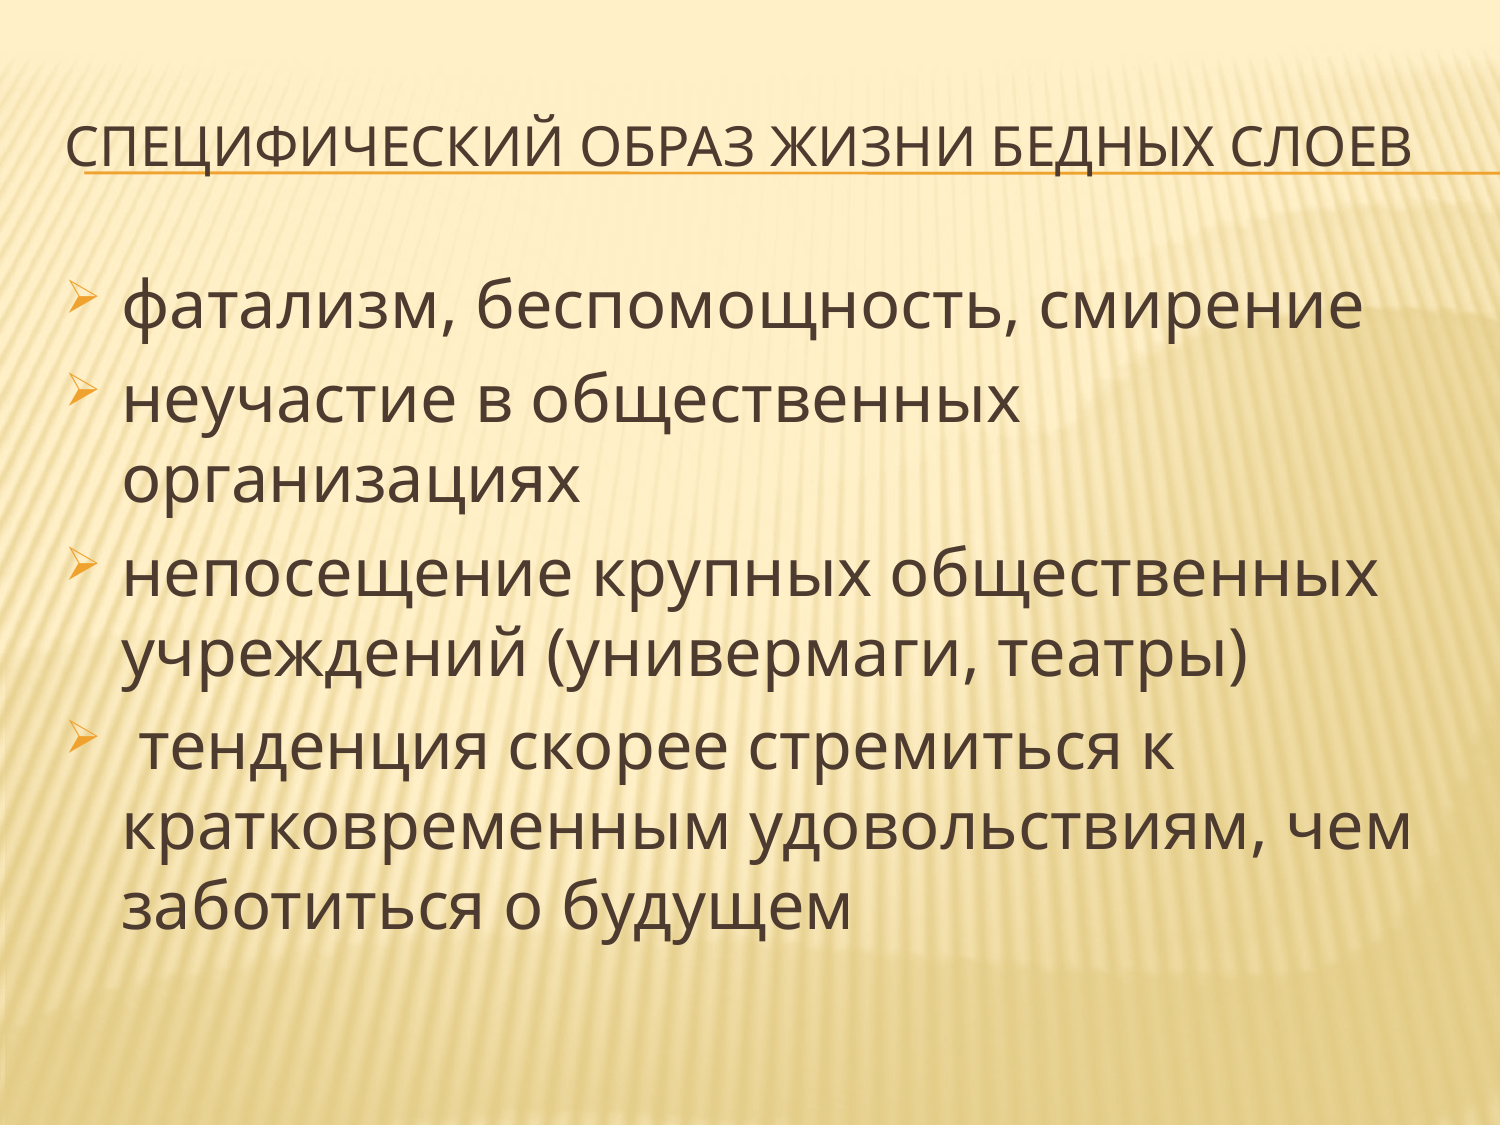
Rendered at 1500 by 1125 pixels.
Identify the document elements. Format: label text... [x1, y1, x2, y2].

list фатализм, беспомощность, смирение неучастие в общественных организациях непосещение крупных общественных учреждений (универмаги, театры) тенденция скорее стремиться к кратковременным удовольствиям, чем заботиться о будущем [50, 254, 1475, 998]
title Специфический образ жизни бедных слоев [50, 75, 1475, 213]
